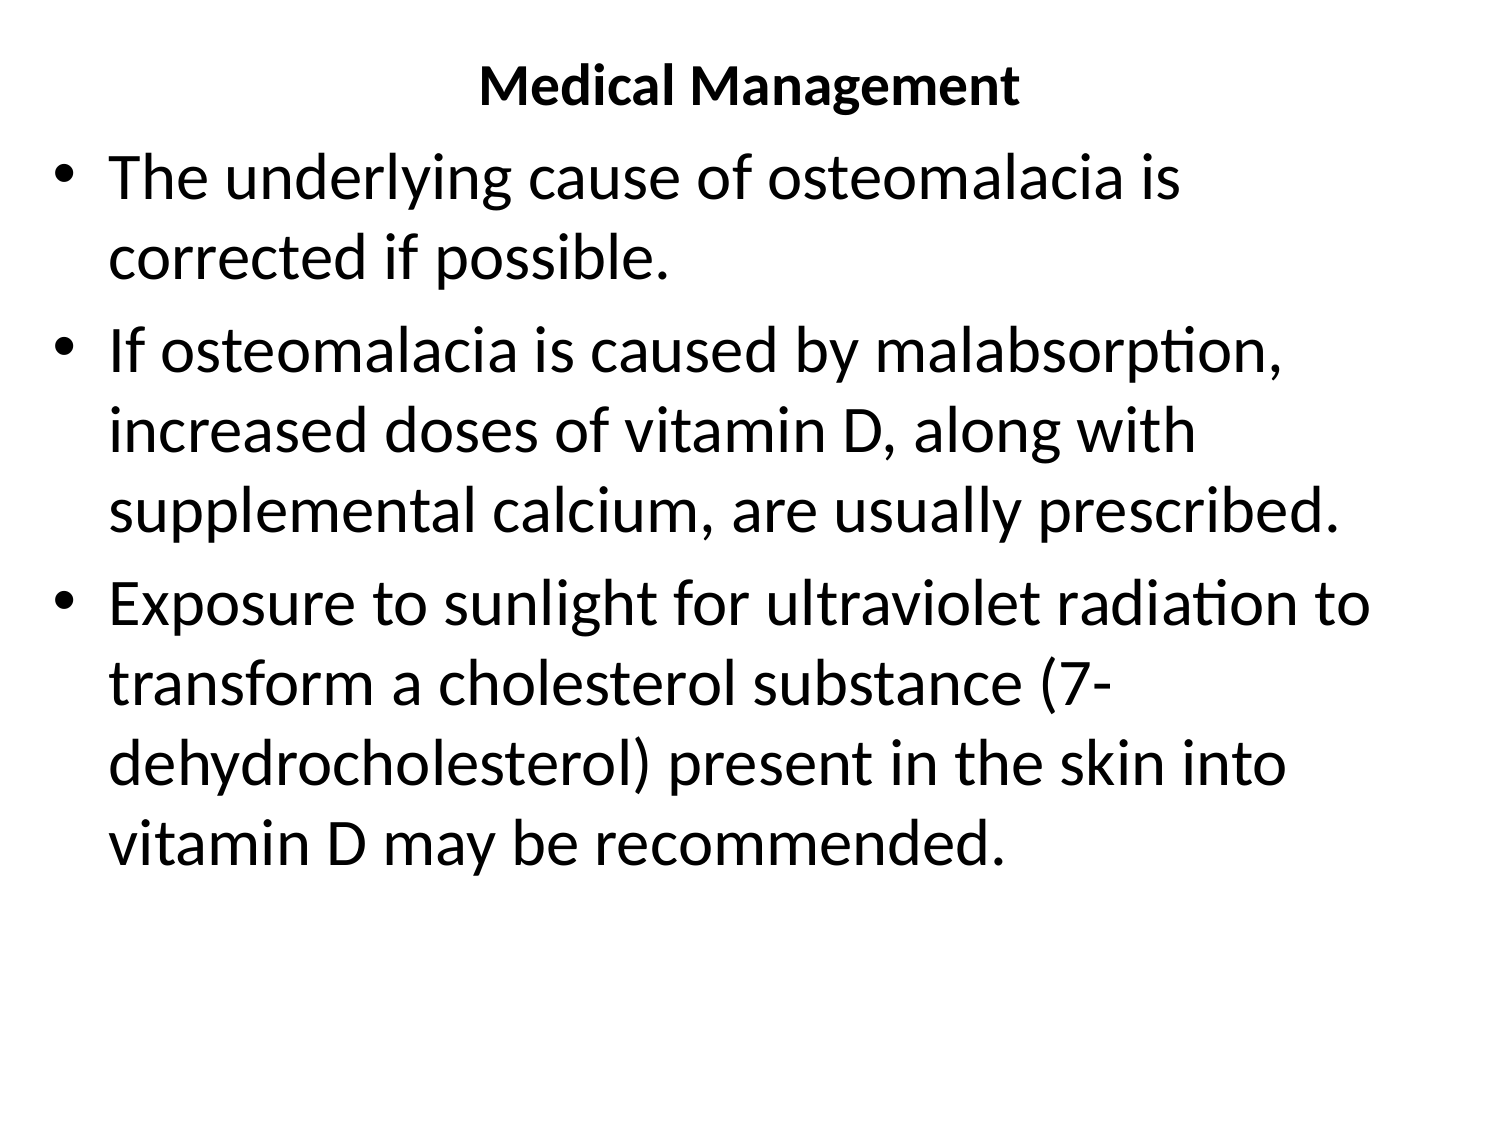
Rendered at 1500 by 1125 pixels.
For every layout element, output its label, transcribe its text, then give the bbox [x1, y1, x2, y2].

list The underlying cause of osteomalacia is corrected if possible. If osteomalacia is caused by malabsorption, increased doses of vitamin D, along with supplemental calcium, are usually prescribed. Exposure to sunlight for ultraviolet radiation to transform a cholesterol substance (7-dehydrocholesterol) present in the skin into vitamin D may be recommended. [37, 125, 1463, 1088]
title Medical Management [75, 37, 1425, 125]
